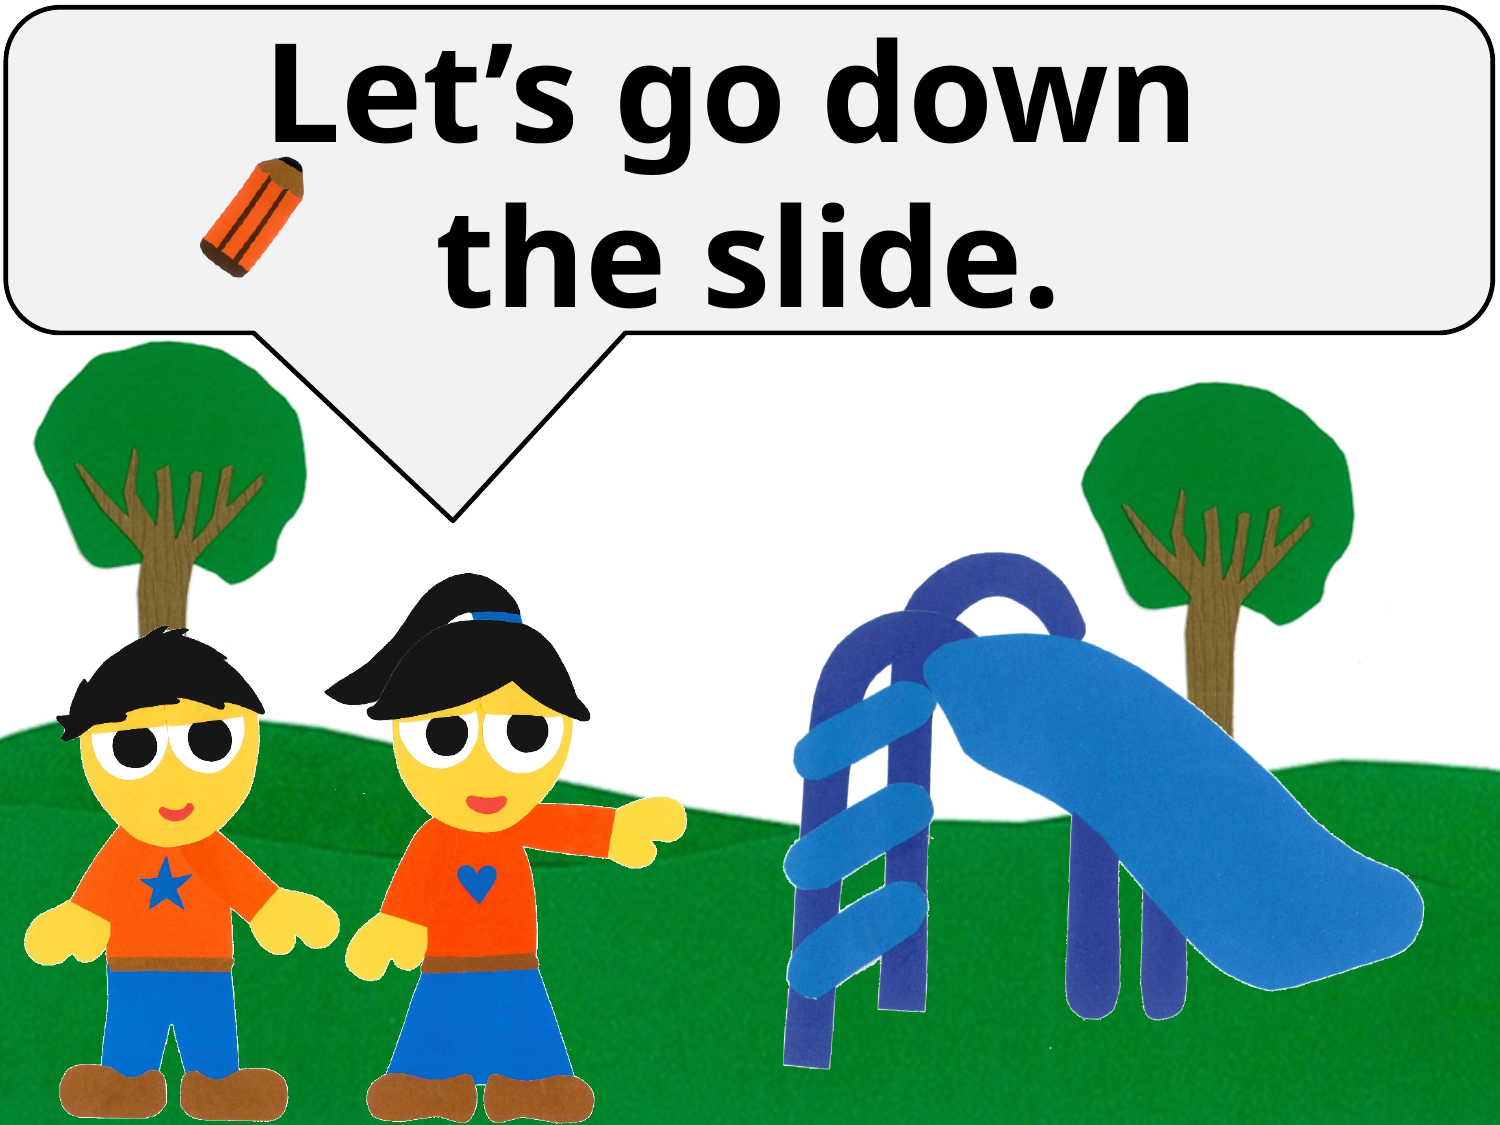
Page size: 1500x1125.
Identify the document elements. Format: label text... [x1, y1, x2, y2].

text_box Let’s go down the slide. [3, 5, 1495, 331]
picture [0, 332, 1500, 1125]
picture [183, 133, 329, 292]
